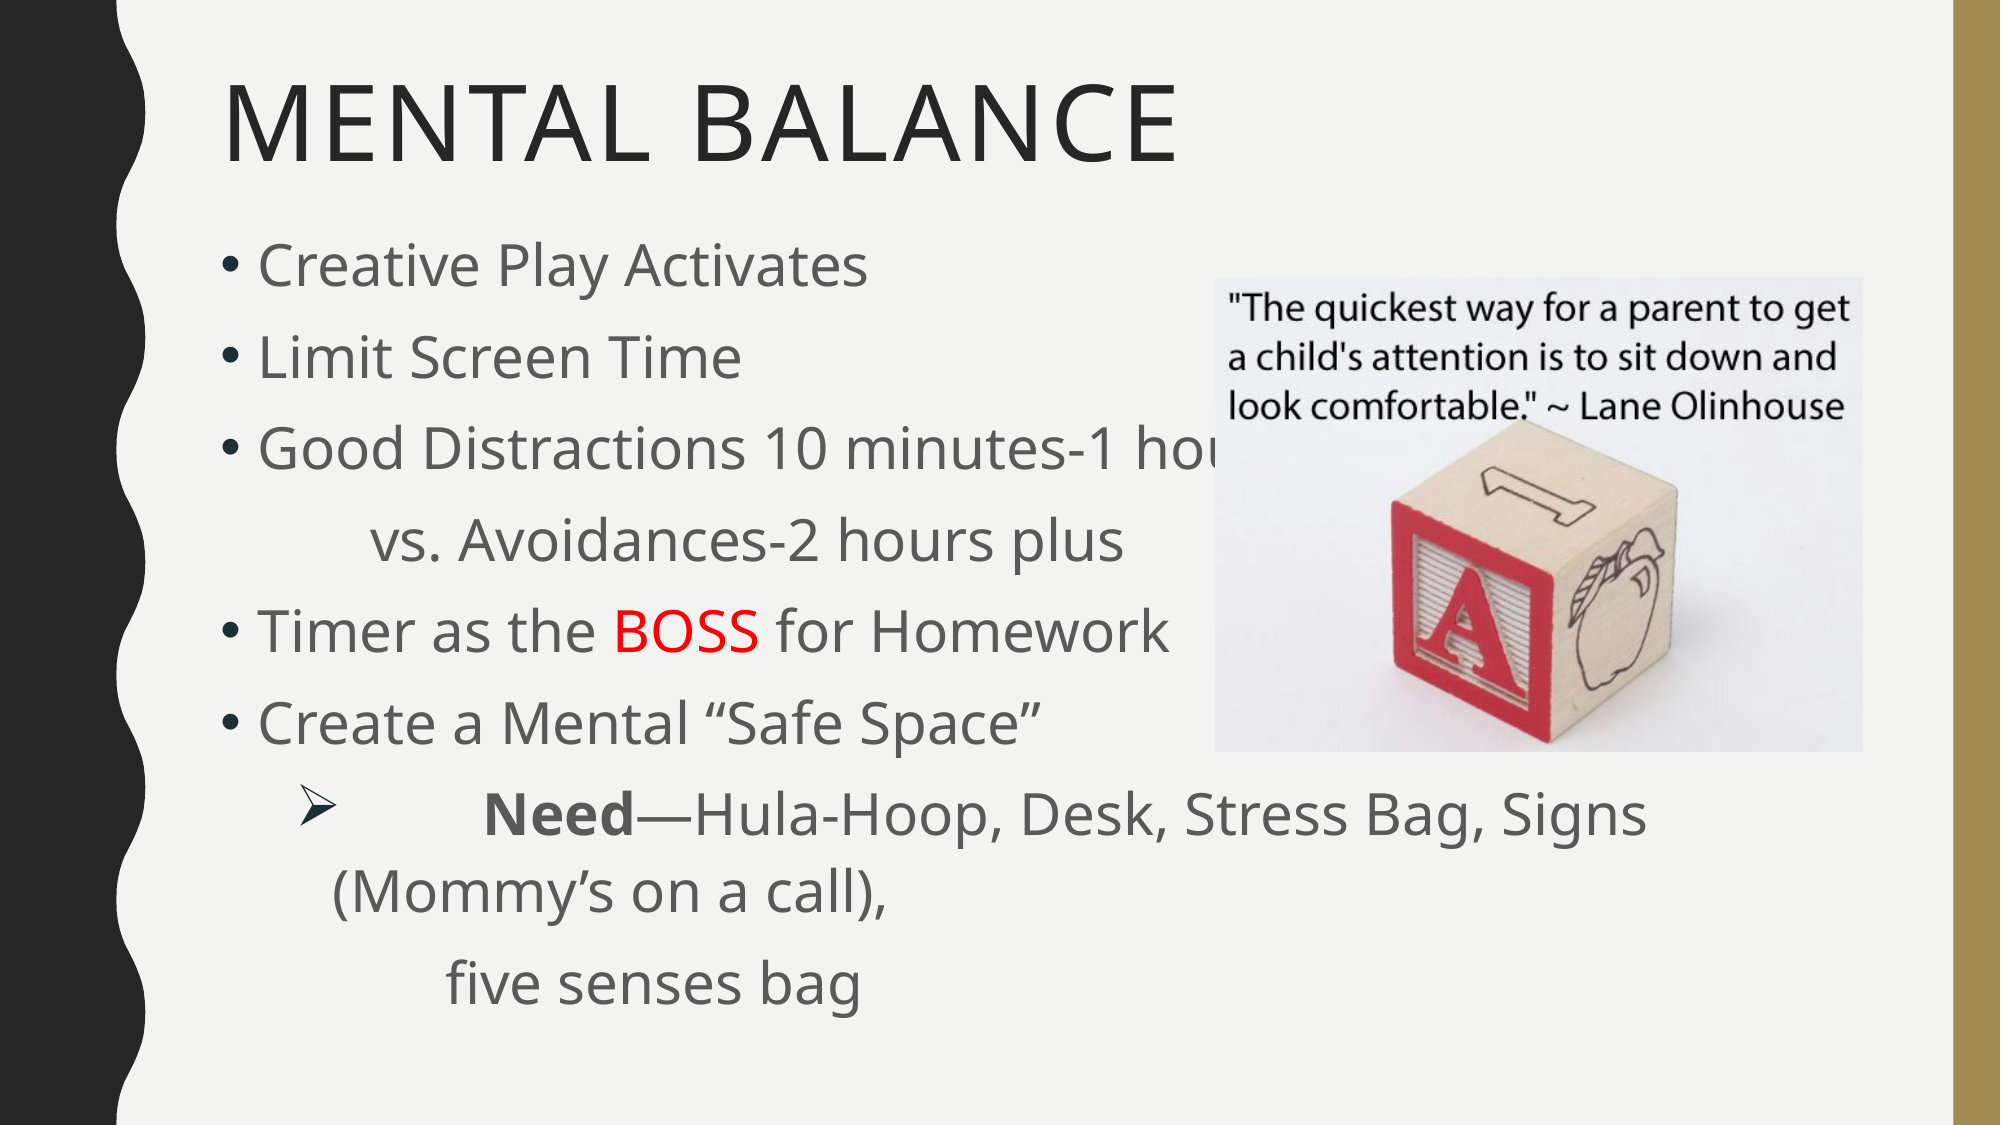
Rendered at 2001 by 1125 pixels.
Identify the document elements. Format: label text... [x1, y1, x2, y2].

title Mental Balance [205, 62, 1875, 213]
picture [1215, 277, 1863, 753]
list Creative Play Activates Limit Screen Time Good Distractions 10 minutes-1 hour vs. Avoidances-2 hours plus Timer as the BOSS for Homework Create a Mental “Safe Space” Need—Hula-Hoop, Desk, Stress Bag, Signs (Mommy’s on a call), five senses bag [205, 213, 1875, 1079]
